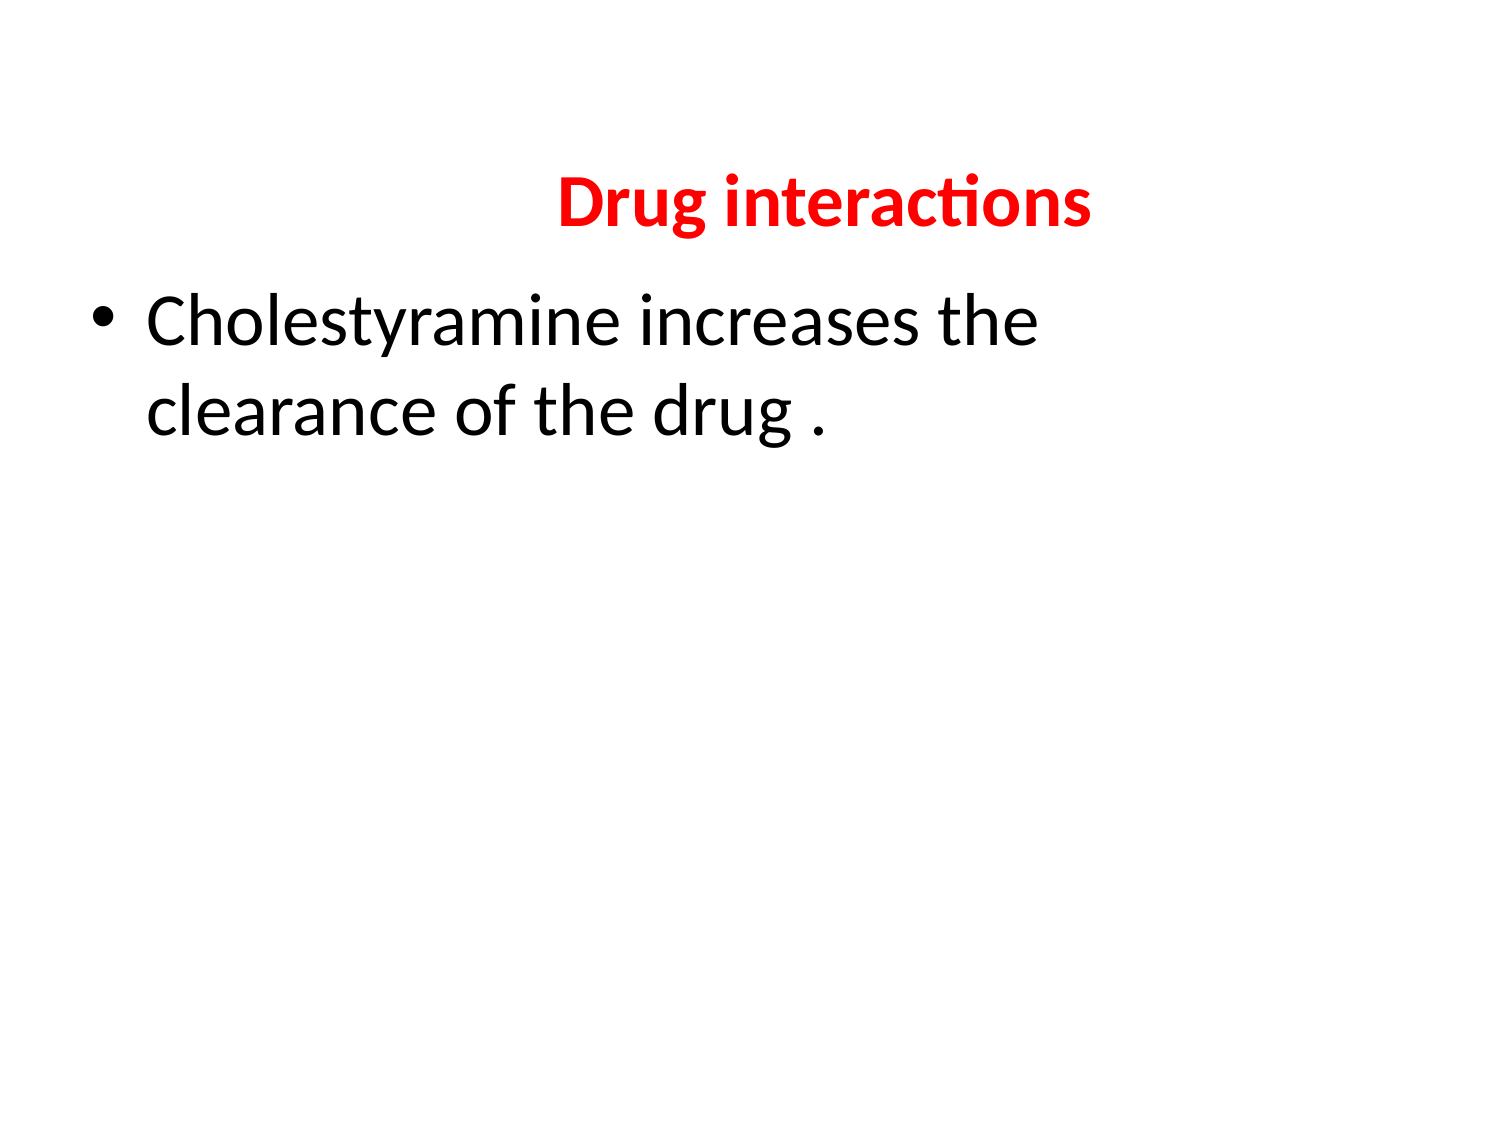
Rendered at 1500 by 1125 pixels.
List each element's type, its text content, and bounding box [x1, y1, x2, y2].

title Drug interactions [187, 133, 1463, 259]
list Cholestyramine increases the clearance of the drug . [75, 262, 1300, 1062]
